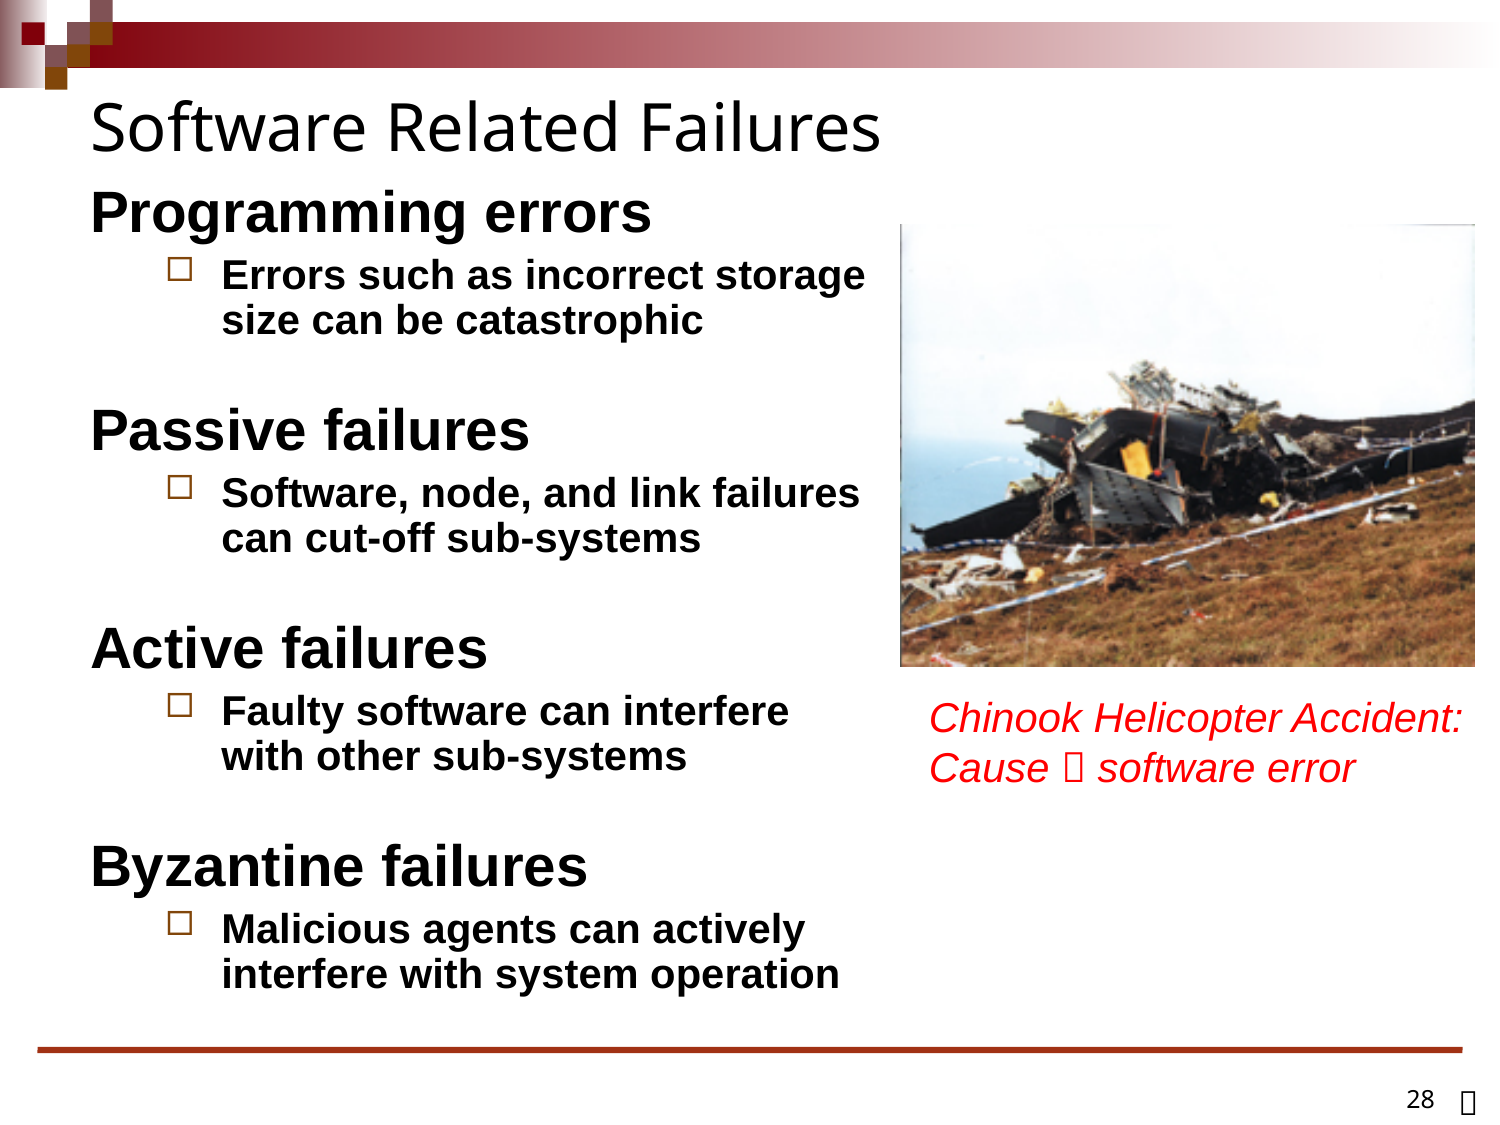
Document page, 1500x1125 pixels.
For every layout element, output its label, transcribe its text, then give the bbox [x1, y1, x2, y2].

picture [899, 224, 1476, 667]
title Software Related Failures [74, 74, 1426, 176]
text_box Chinook Helicopter Accident: Cause  software error [913, 683, 1479, 799]
text_box  [1443, 1074, 1494, 1125]
list Programming errors Errors such as incorrect storage size can be catastrophic Passive failures Software, node, and link failures can cut-off sub-systems Active failures Faulty software can interfere with other sub-systems Byzantine failures Malicious agents can actively interfere with system operation [74, 174, 913, 988]
